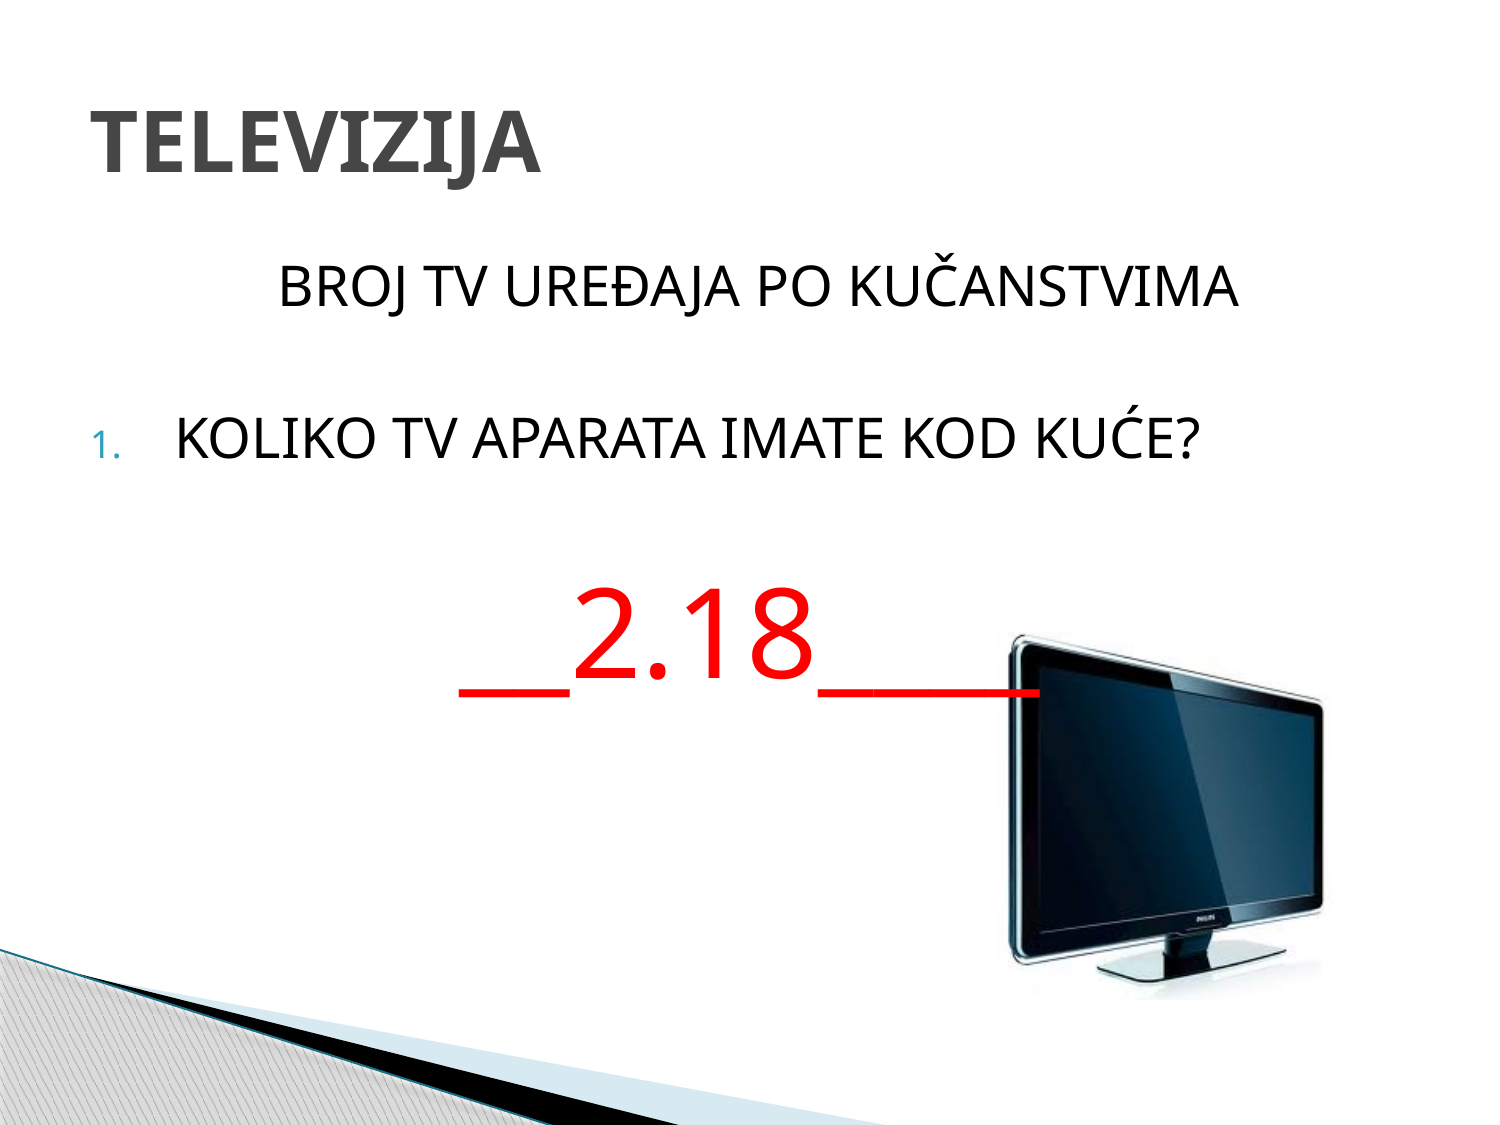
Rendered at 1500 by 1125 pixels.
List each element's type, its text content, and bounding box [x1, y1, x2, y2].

list BROJ TV UREĐAJA PO KUČANSTVIMA KOLIKO TV APARATA IMATE KOD KUĆE? __2.18____ [75, 243, 1425, 986]
title TELEVIZIJA [75, 45, 1425, 233]
picture [995, 632, 1333, 1001]
